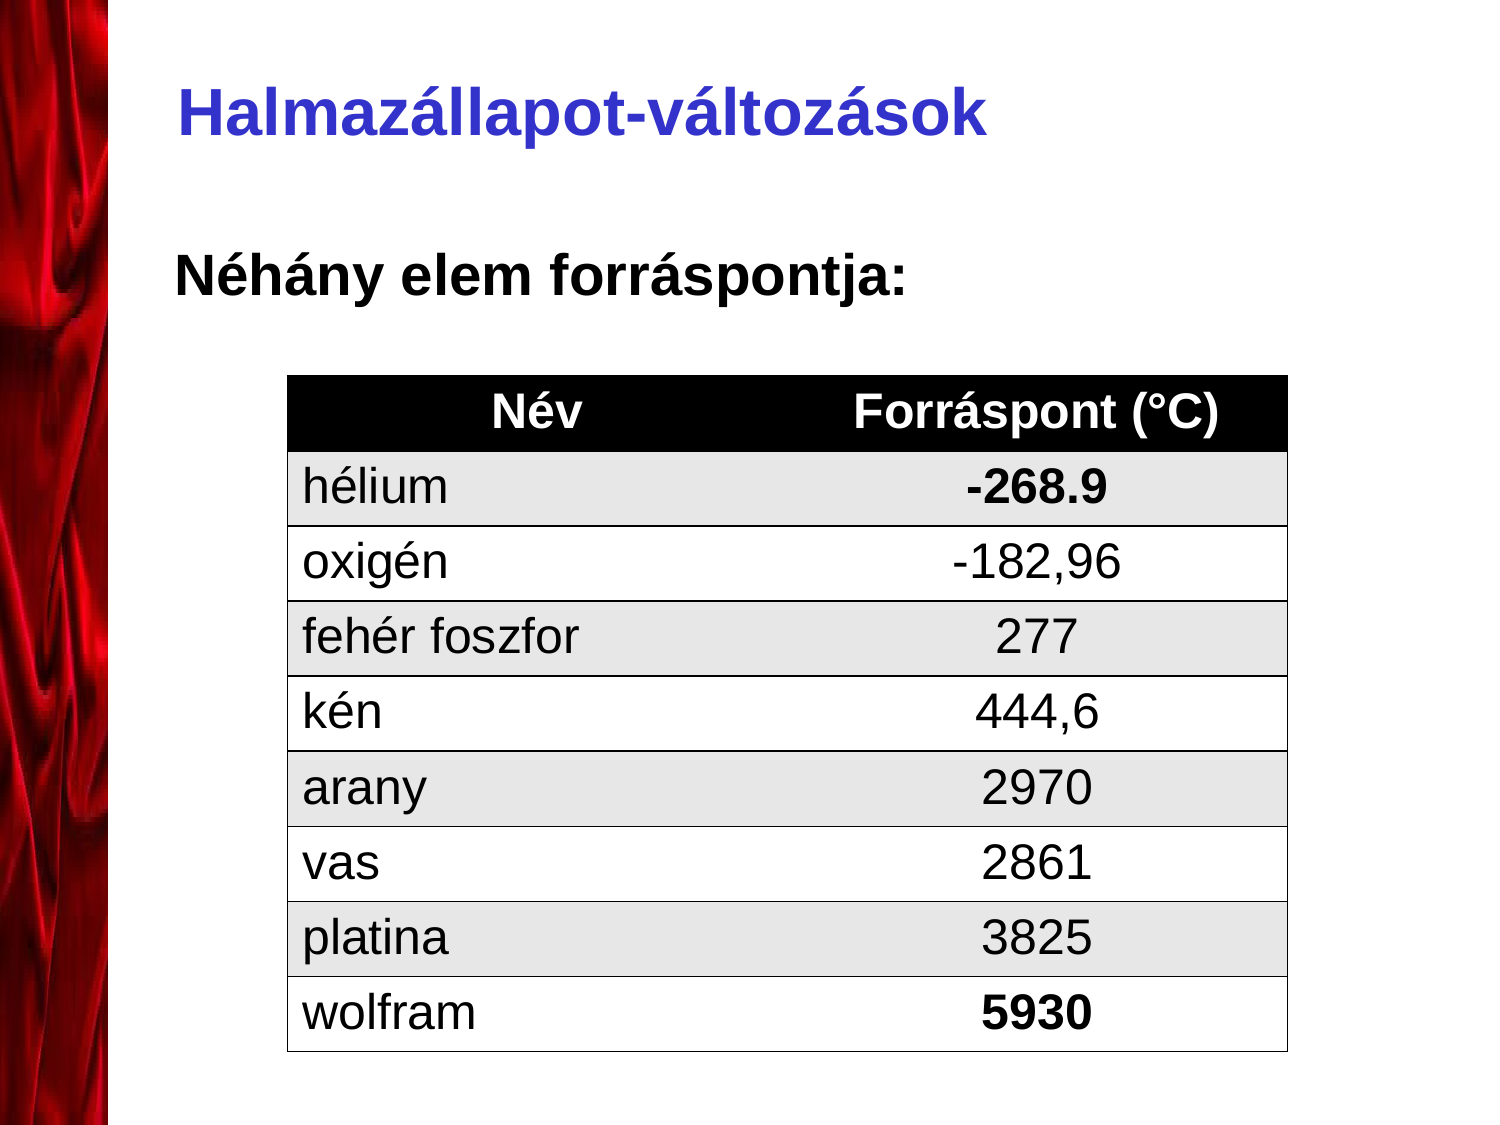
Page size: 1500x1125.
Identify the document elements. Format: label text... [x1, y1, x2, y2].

table_cell 5930 [787, 977, 1287, 1051]
table_cell hélium [288, 452, 787, 525]
table_header Forráspont (°C) [787, 377, 1287, 450]
table_cell arany [288, 752, 787, 826]
table_cell 2970 [787, 752, 1287, 826]
table_cell 277 [787, 602, 1287, 675]
table_cell -268.9 [787, 452, 1287, 525]
table_cell 3825 [787, 902, 1287, 976]
table_cell 2861 [787, 827, 1287, 901]
table_cell kén [288, 677, 787, 750]
table_cell platina [288, 902, 787, 976]
table_cell 444,6 [787, 677, 1287, 750]
table_cell vas [288, 827, 787, 901]
table_header Név [288, 377, 787, 450]
table_cell wolfram [288, 977, 787, 1051]
table_cell -182,96 [787, 527, 1287, 600]
text_box Néhány elem forráspontja: [159, 194, 1462, 315]
text_box Halmazállapot-változások [162, 60, 1004, 156]
picture [0, 0, 108, 1125]
table_cell oxigén [288, 527, 787, 600]
table_cell fehér foszfor [288, 602, 787, 675]
